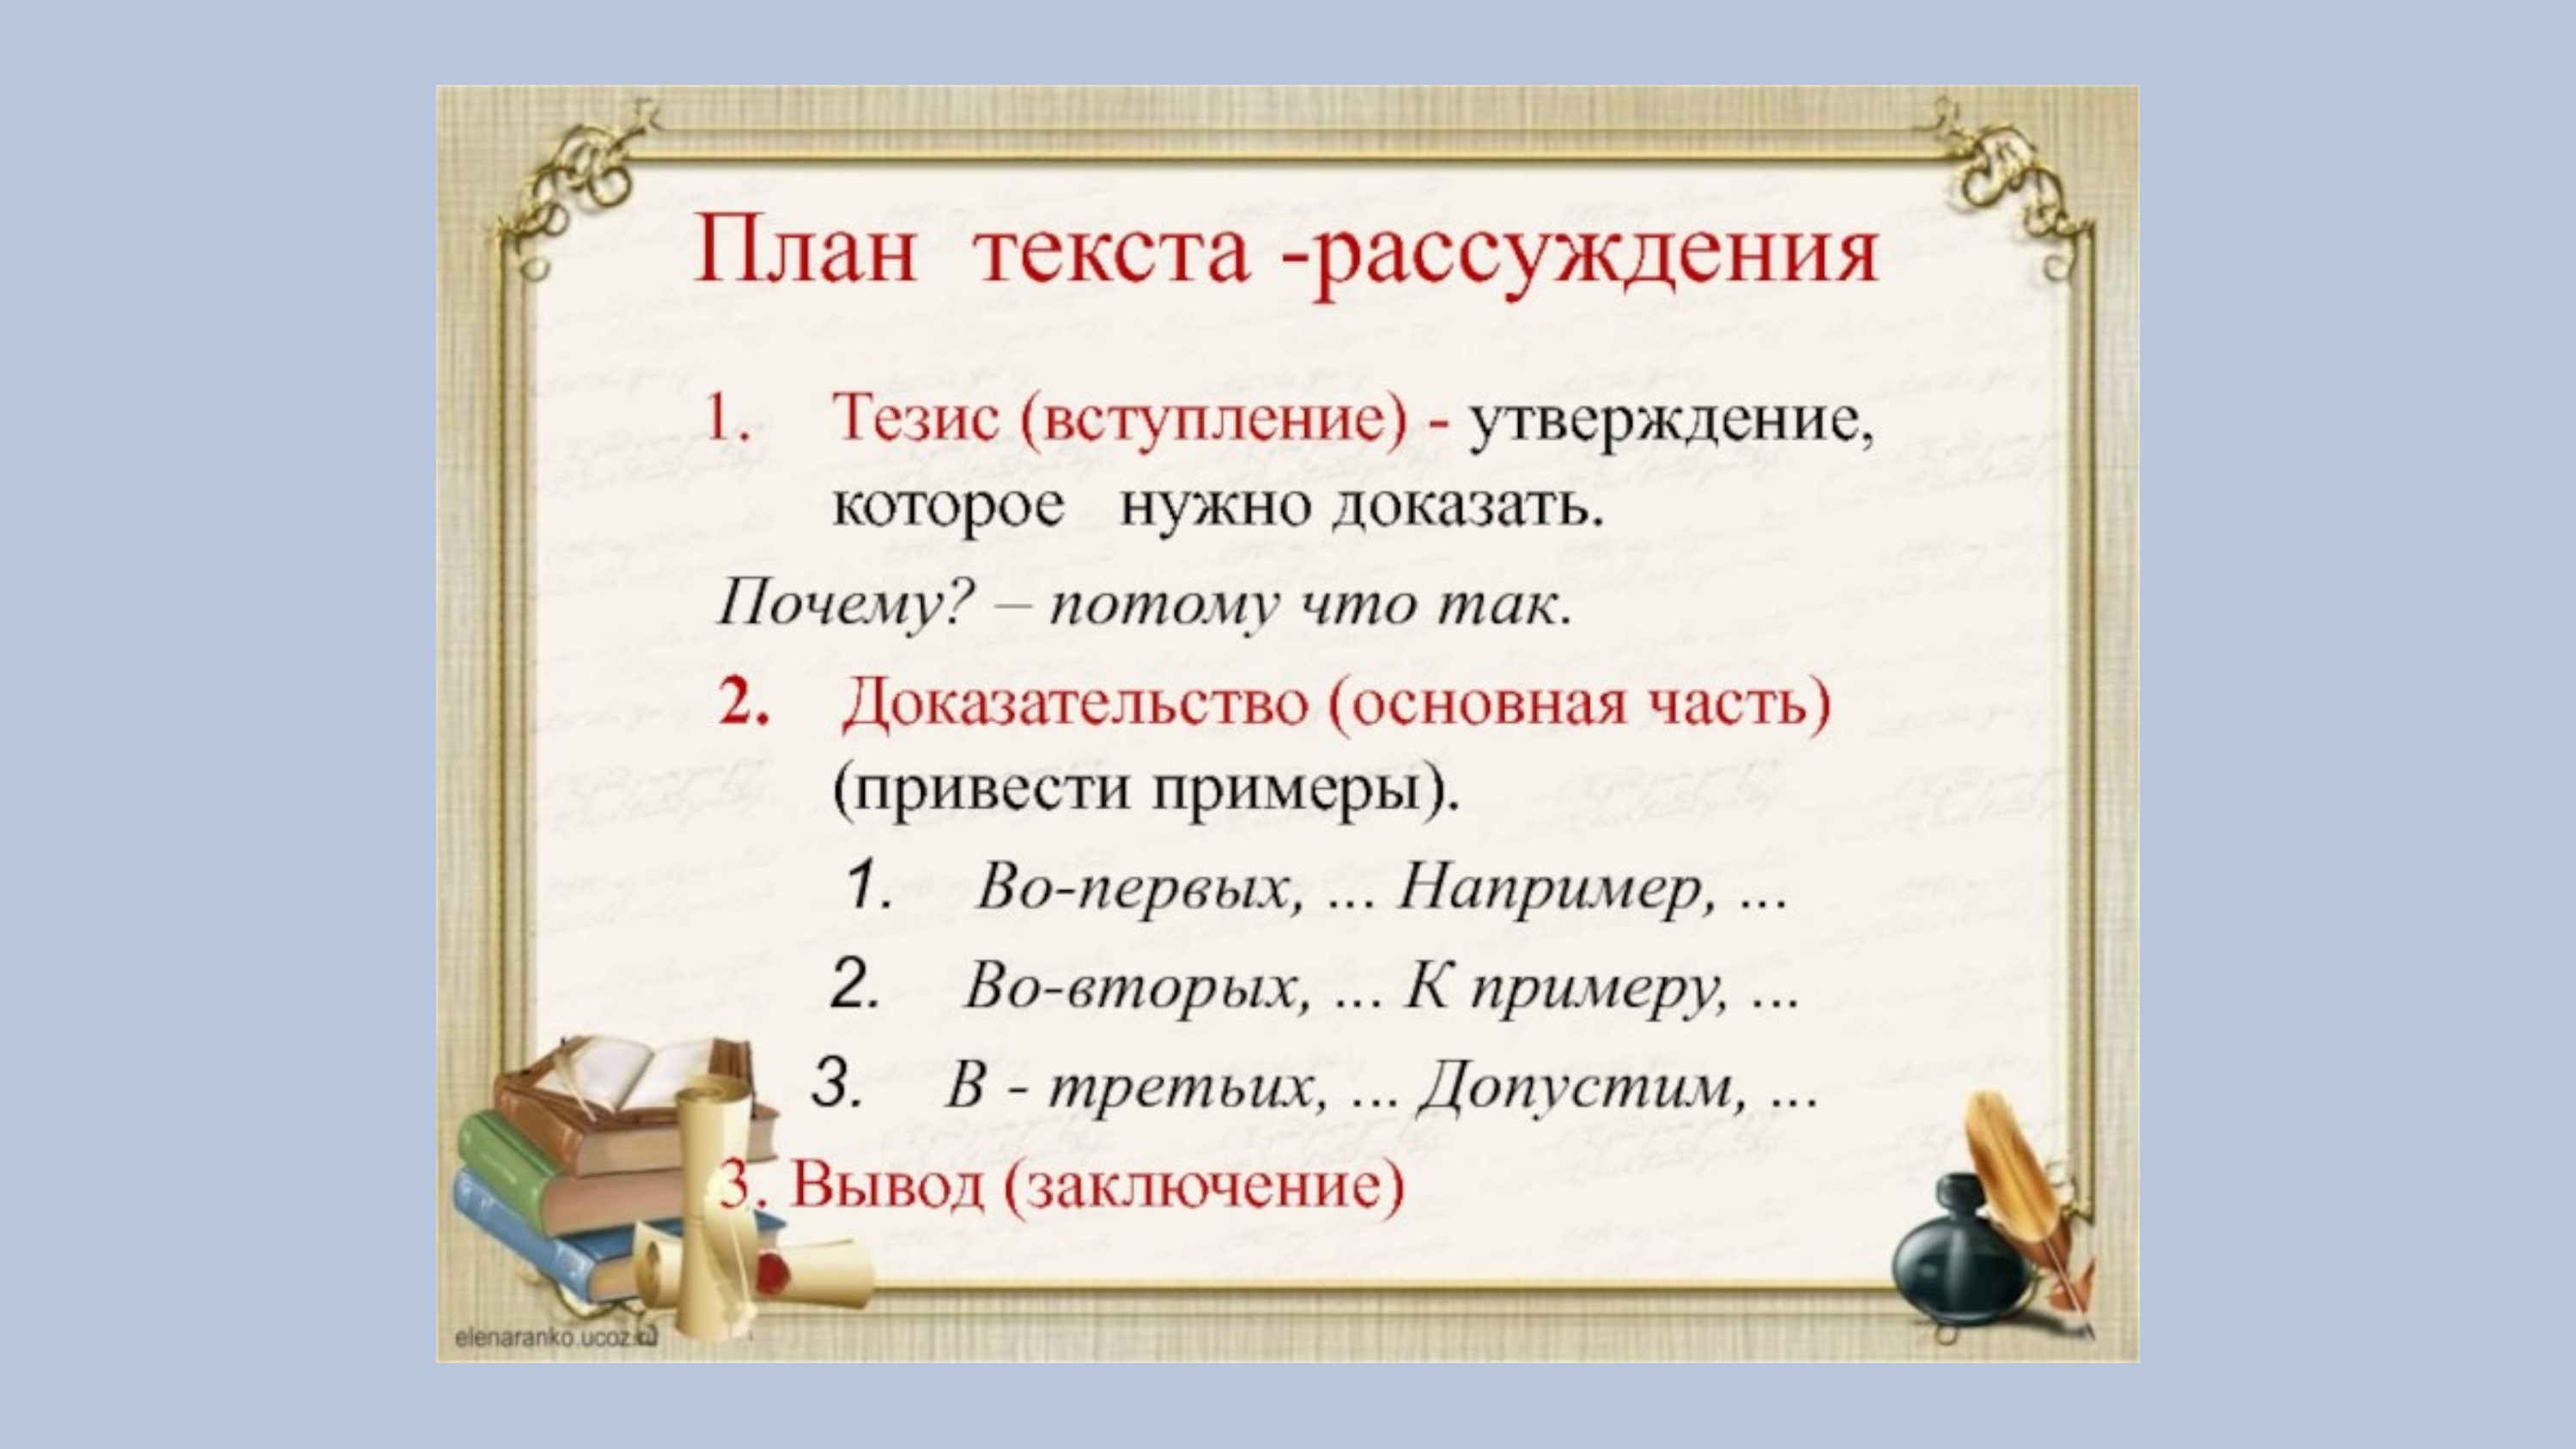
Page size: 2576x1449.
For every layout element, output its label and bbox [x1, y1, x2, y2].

text_box [435, 85, 2141, 1363]
